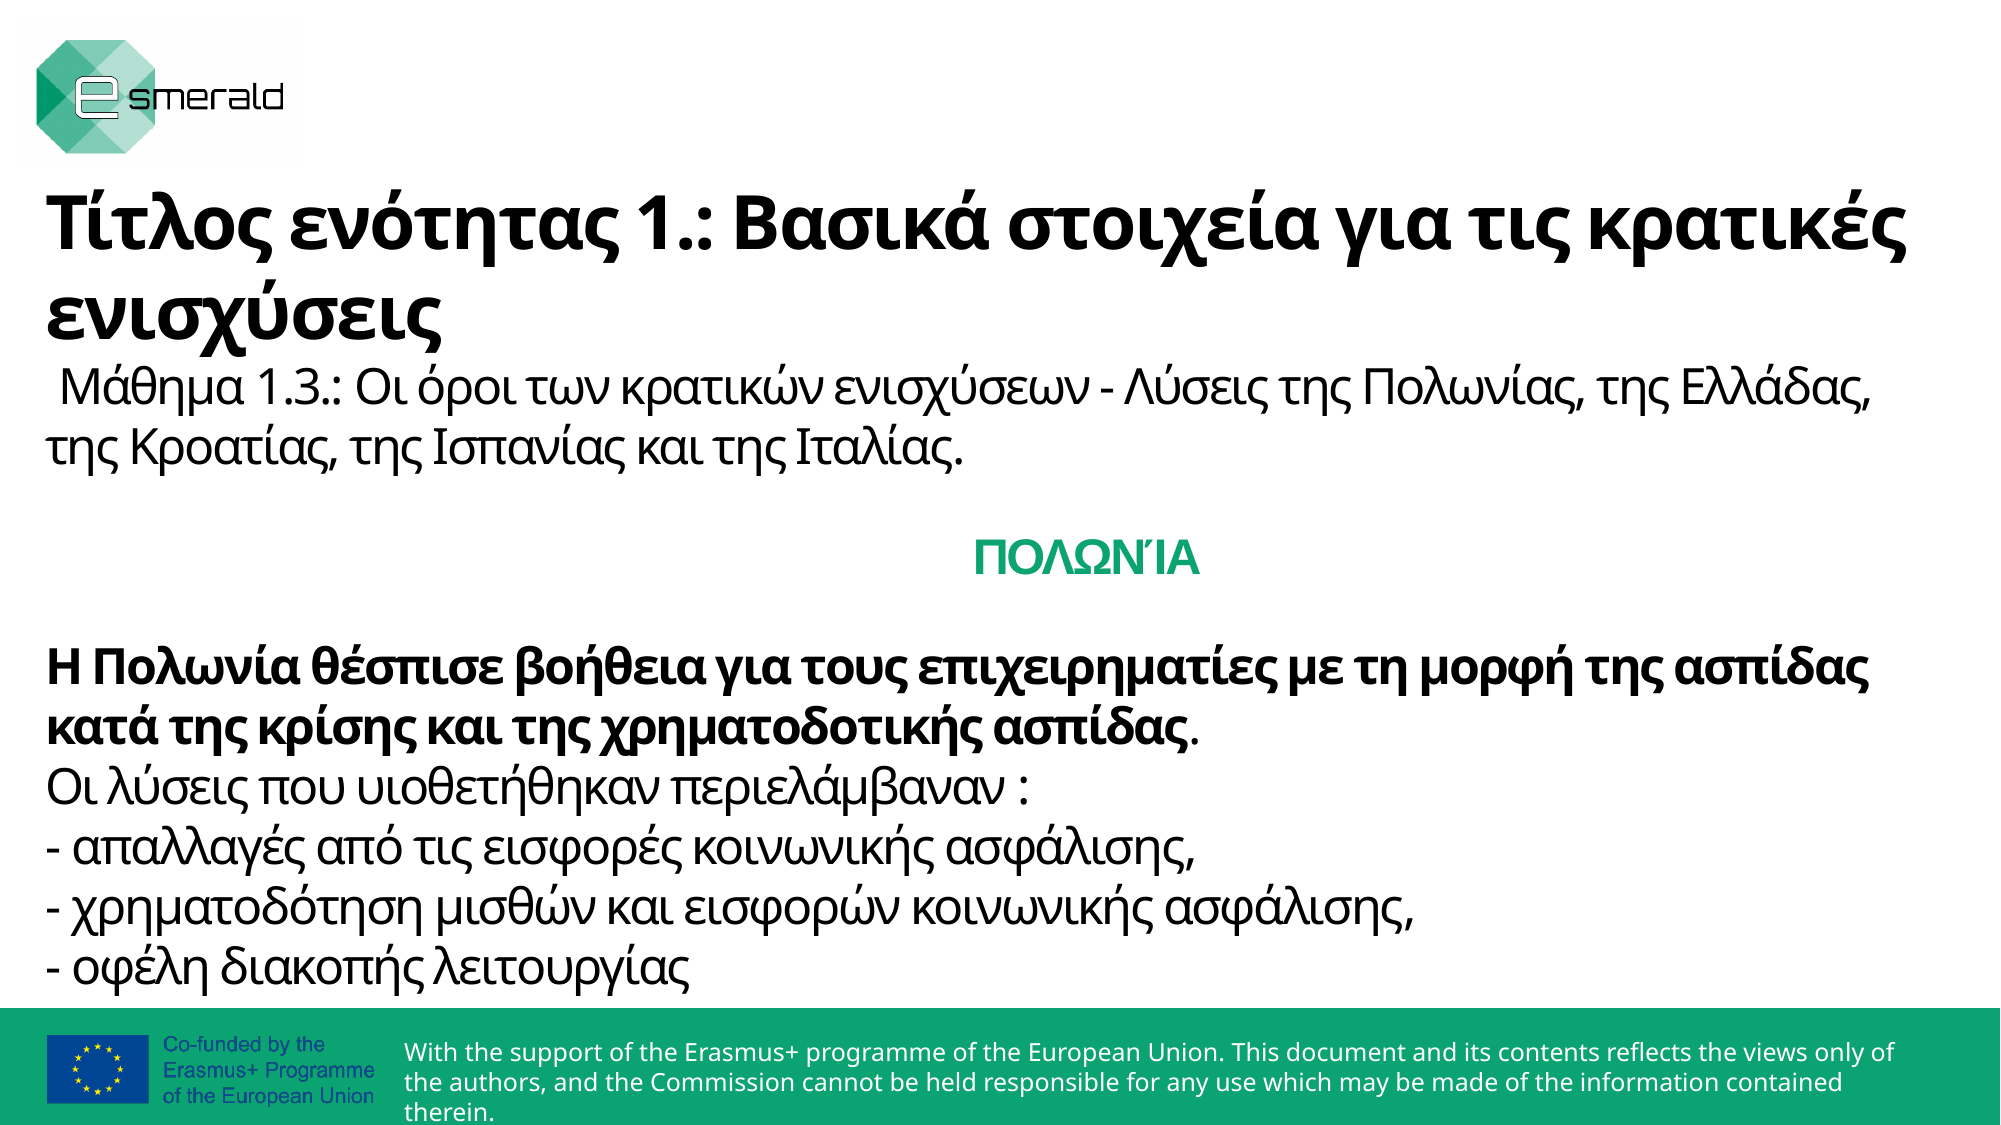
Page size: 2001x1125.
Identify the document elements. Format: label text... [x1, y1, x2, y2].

picture [47, 1035, 374, 1107]
picture [15, 18, 302, 169]
text_box Τίτλος ενότητας 1.: Βασικά στοιχεία για τις κρατικές ενισχύσεις Μάθημα 1.3.: Οι όροι των κρατικών ενισχύσεων - Λύσεις της Πολωνίας, της Ελλάδας, της Κροατίας, της Ισπανίας και της Ιταλίας. ΠΟΛΩΝΊΑ Η Πολωνία θέσπισε βοήθεια για τους επιχειρηματίες με τη μορφή της ασπίδας κατά της κρίσης και της χρηματοδοτικής ασπίδας. Οι λύσεις που υιοθετήθηκαν περιελάμβαναν : - απαλλαγές από τις εισφορές κοινωνικής ασφάλισης, - χρηματοδότηση μισθών και εισφορών κοινωνικής ασφάλισης, - οφέλη διακοπής λειτουργίας [30, 167, 1933, 1003]
